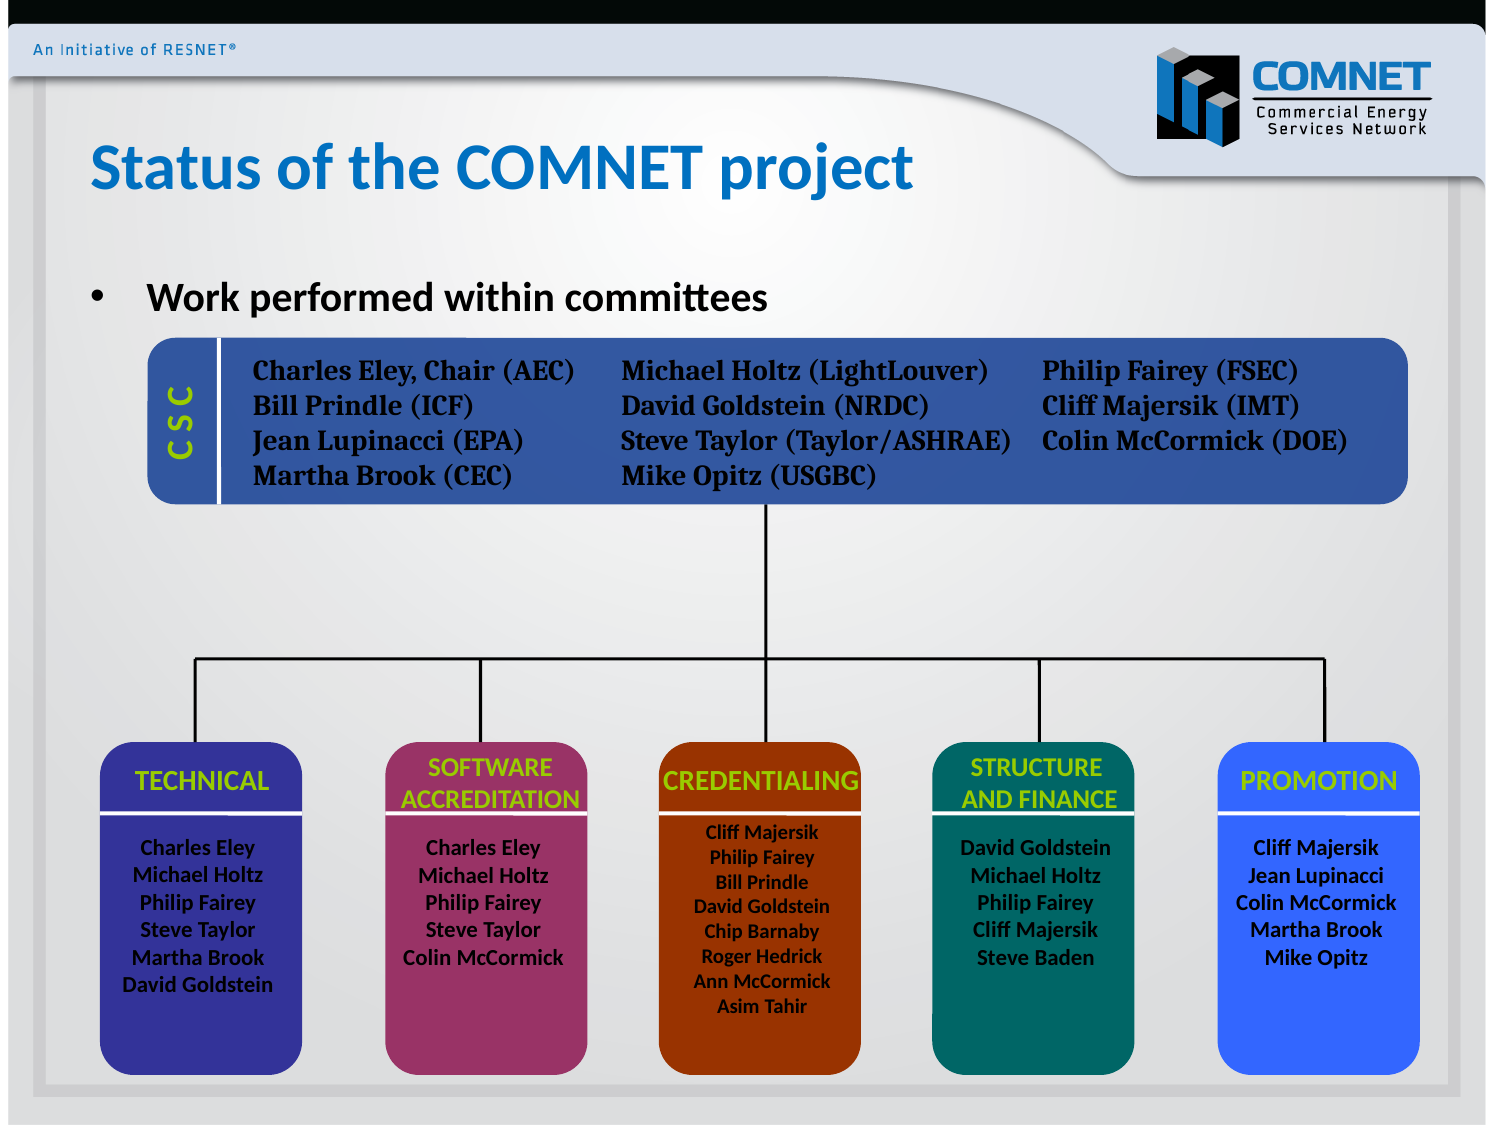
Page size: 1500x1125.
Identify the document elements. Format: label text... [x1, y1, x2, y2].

title Status of the COMNET project [74, 93, 950, 233]
picture [0, 0, 1500, 1125]
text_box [99, 337, 1420, 1076]
list Work performed within committees [74, 262, 1426, 1006]
